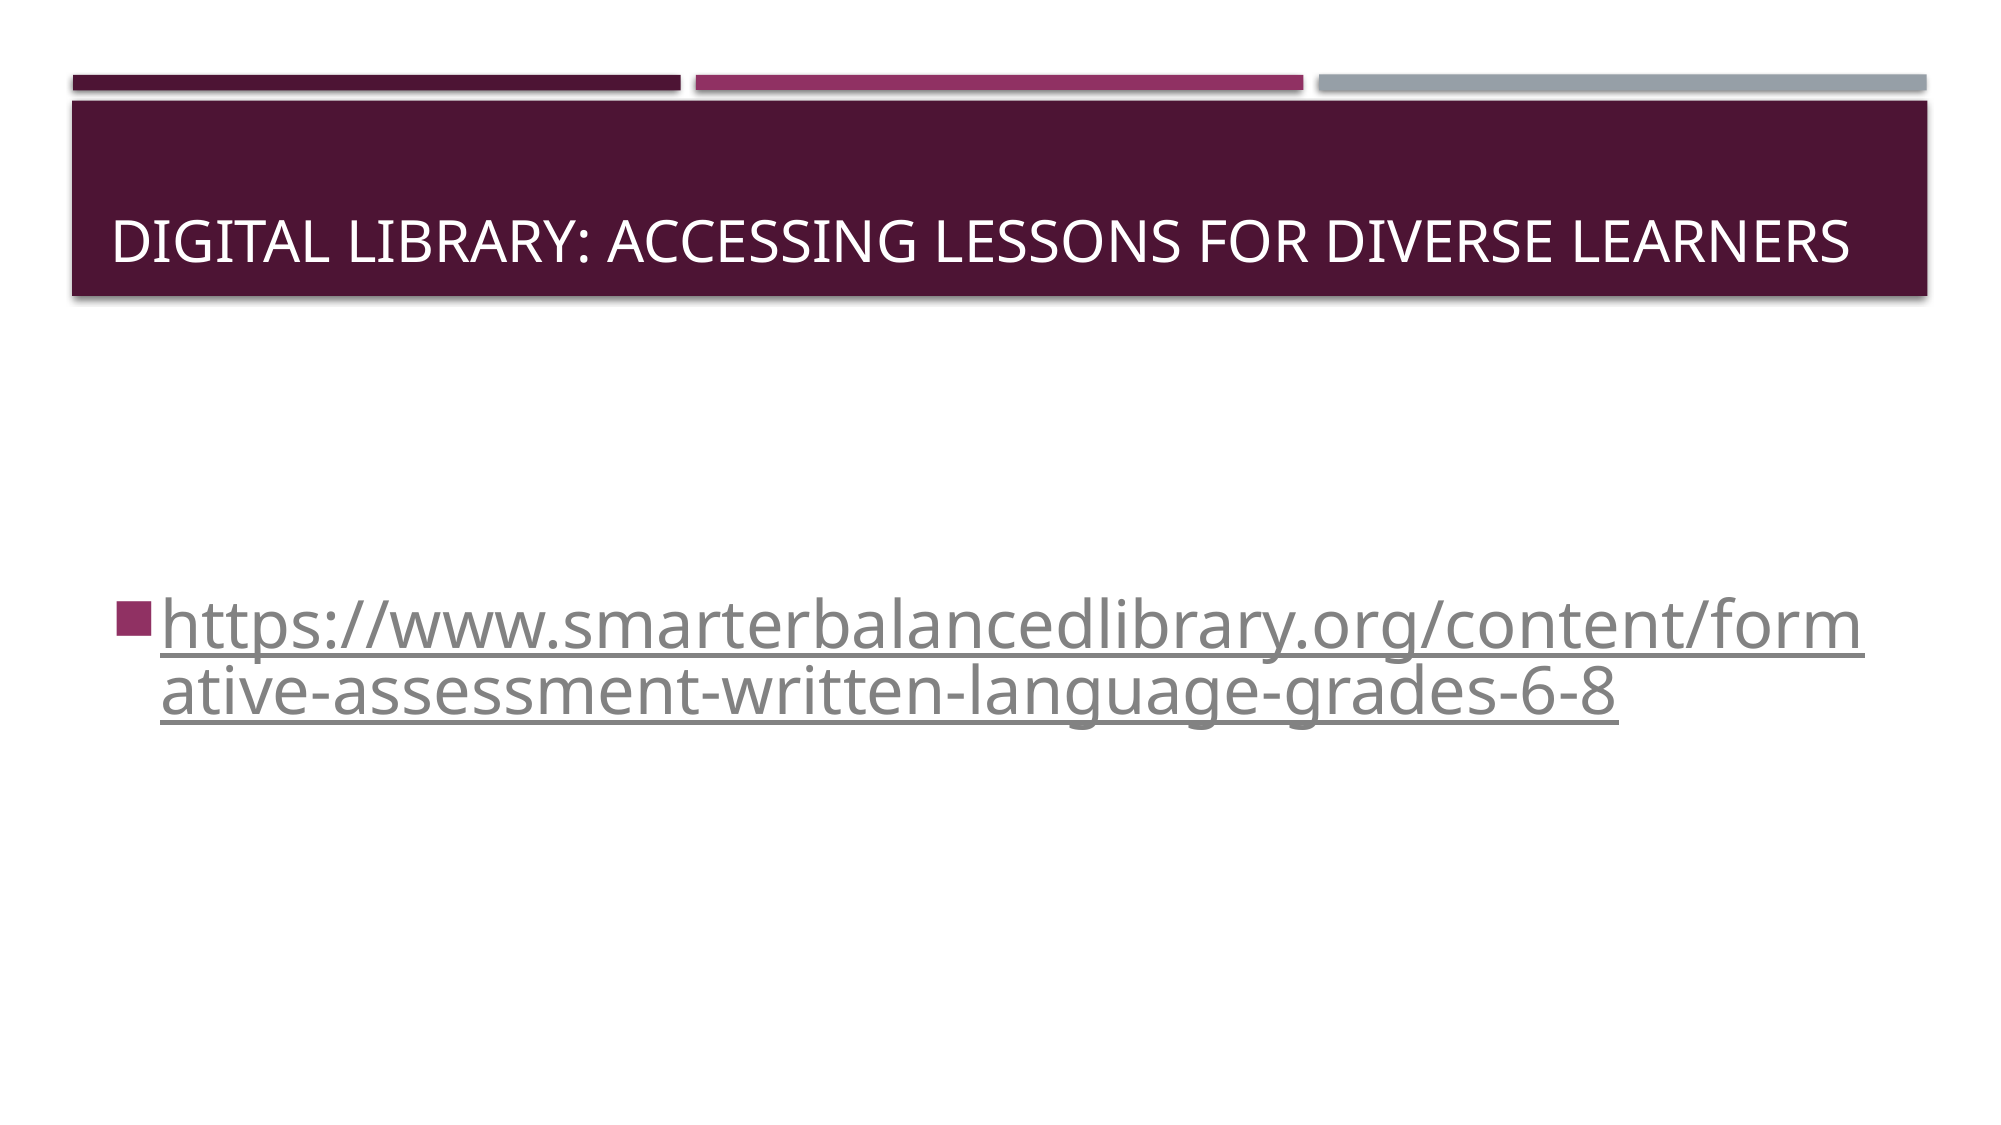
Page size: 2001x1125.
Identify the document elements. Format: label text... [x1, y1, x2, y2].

list https://www.smarterbalancedlibrary.org/content/formative-assessment-written-language-grades-6-8 [95, 357, 1905, 962]
title digital library: Accessing lessons for diverse learners [95, 115, 1905, 282]
